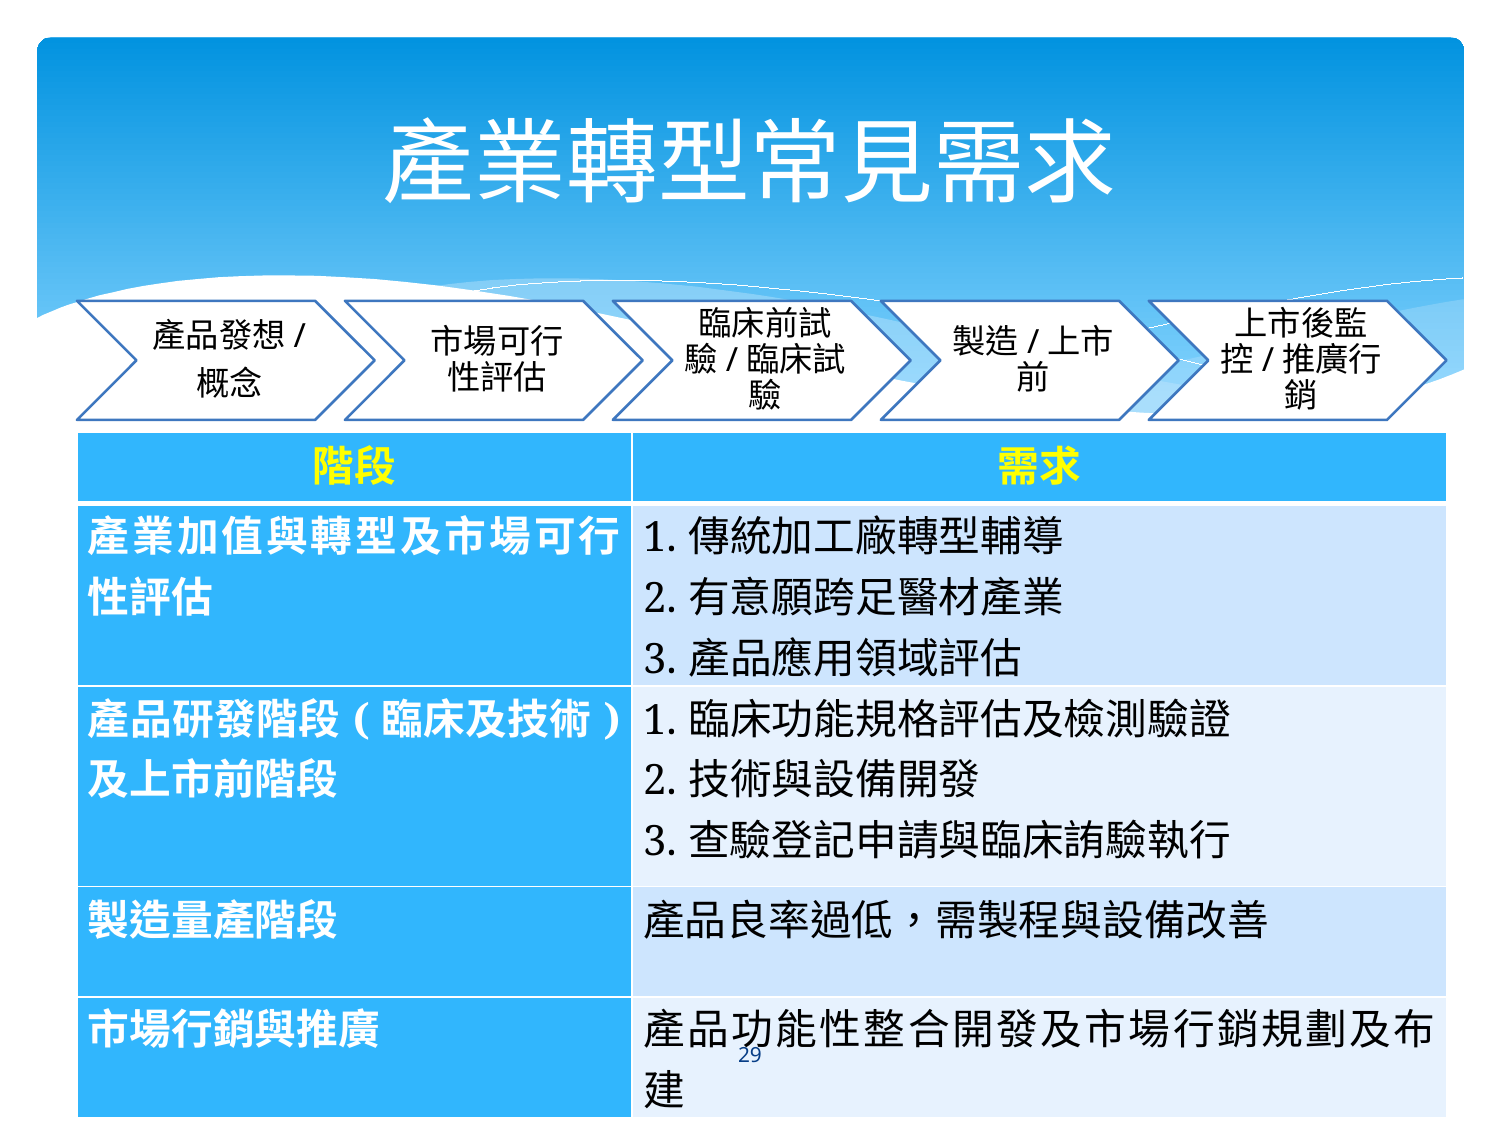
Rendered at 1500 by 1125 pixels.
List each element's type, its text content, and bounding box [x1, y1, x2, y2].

table_cell 產品研發階段(臨床及技術) 及上市前階段 [78, 687, 631, 886]
table_cell 產業加值與轉型及市場可行性評估 [78, 525, 631, 685]
table_cell 產品良率過低，需製程與設備改善 [633, 887, 1446, 996]
table_cell 1.傳統加工廠轉型輔導 2.有意願跨足醫材產業 3.產品應用領域評估 [633, 524, 1446, 685]
table_cell 產品功能性整合開發及市場行銷規劃及布建 [633, 998, 1446, 1117]
table_cell 製造量產階段 [78, 887, 631, 996]
slide_number 29 [654, 1025, 846, 1086]
table_cell 1.臨床功能規格評估及檢測驗證 2.技術與設備開發 3.查驗登記申請與臨床詴驗執行 [633, 687, 1446, 886]
table_cell 市場行銷與推廣 [78, 998, 631, 1117]
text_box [76, 205, 1448, 516]
title 產業轉型常見需求 [75, 55, 1425, 204]
